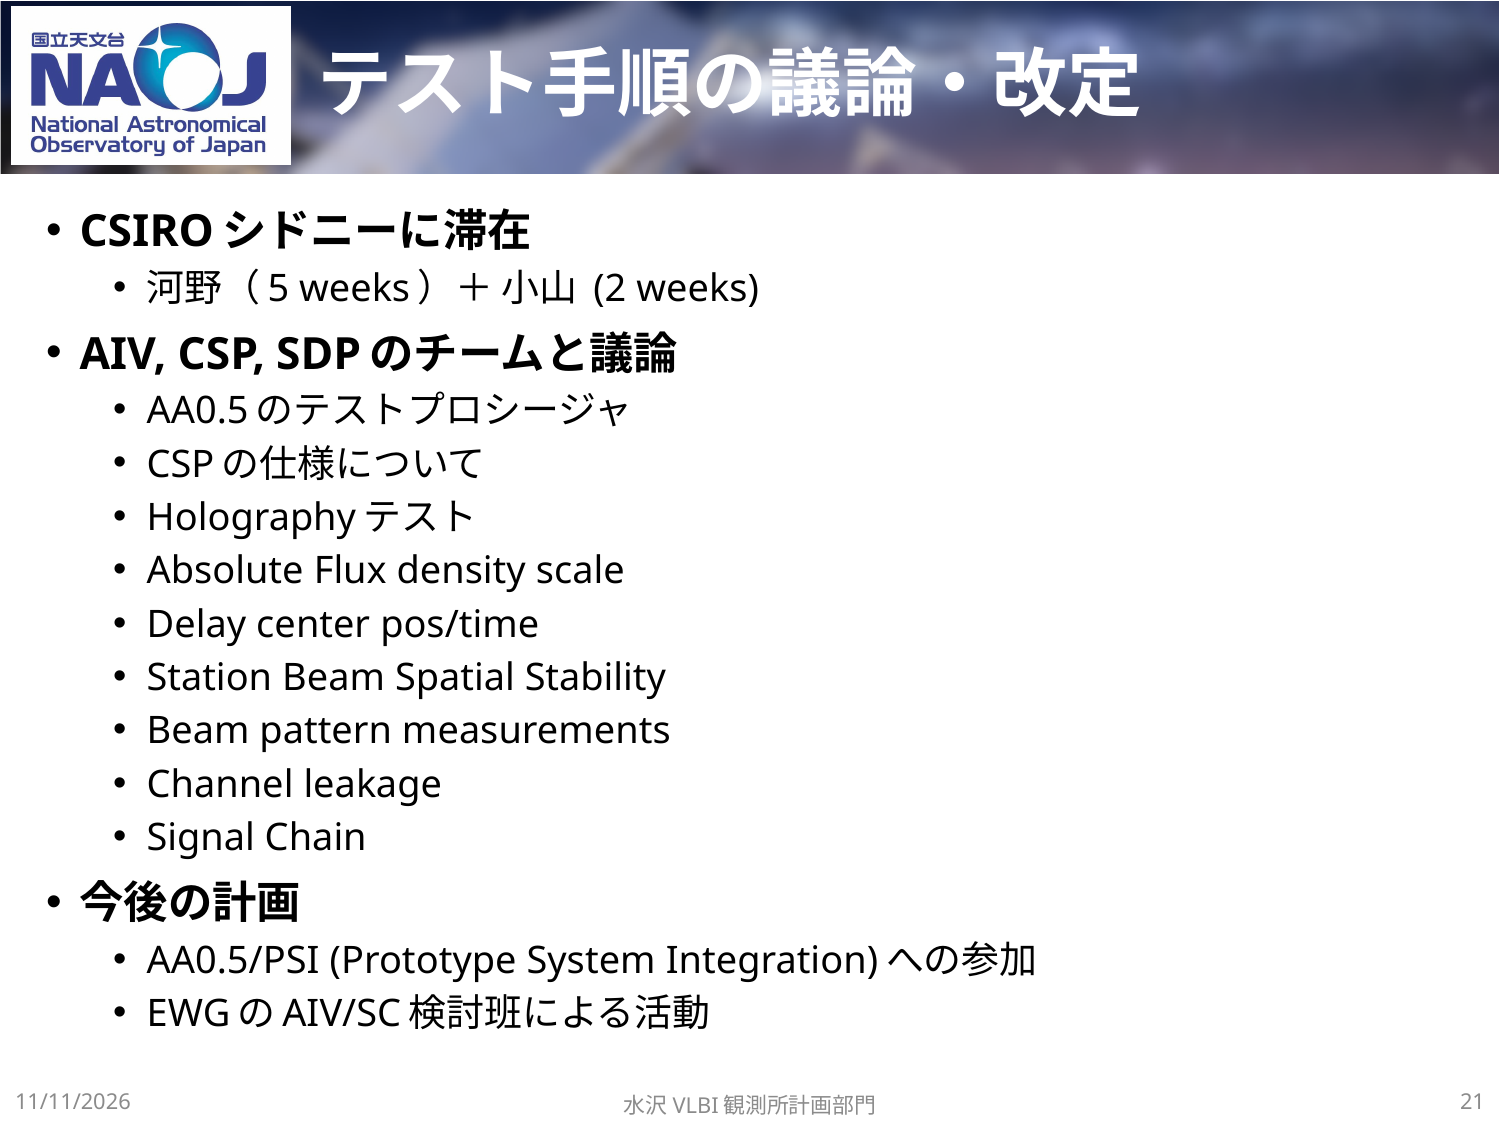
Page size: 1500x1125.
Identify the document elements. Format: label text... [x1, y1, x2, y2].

list CSIROシドニーに滞在 河野（5 weeks）＋ 小山 (2 weeks) AIV, CSP, SDPのチームと議論 AA0.5のテストプロシージャ CSPの仕様について Holographyテスト Absolute Flux density scale Delay center pos/time Station Beam Spatial Stability Beam pattern measurements Channel leakage Signal Chain 今後の計画 AA0.5/PSI (Prototype System Integration)への参加 EWGのAIV/SC検討班による活動 [31, 195, 1468, 1042]
footer 水沢VLBI観測所計画部門 [496, 1085, 1004, 1125]
picture [0, 1, 1499, 174]
title テスト手順の議論・改定 [302, 0, 1500, 172]
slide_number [0, 1085, 338, 1125]
slide_number 21 [1162, 1085, 1500, 1125]
